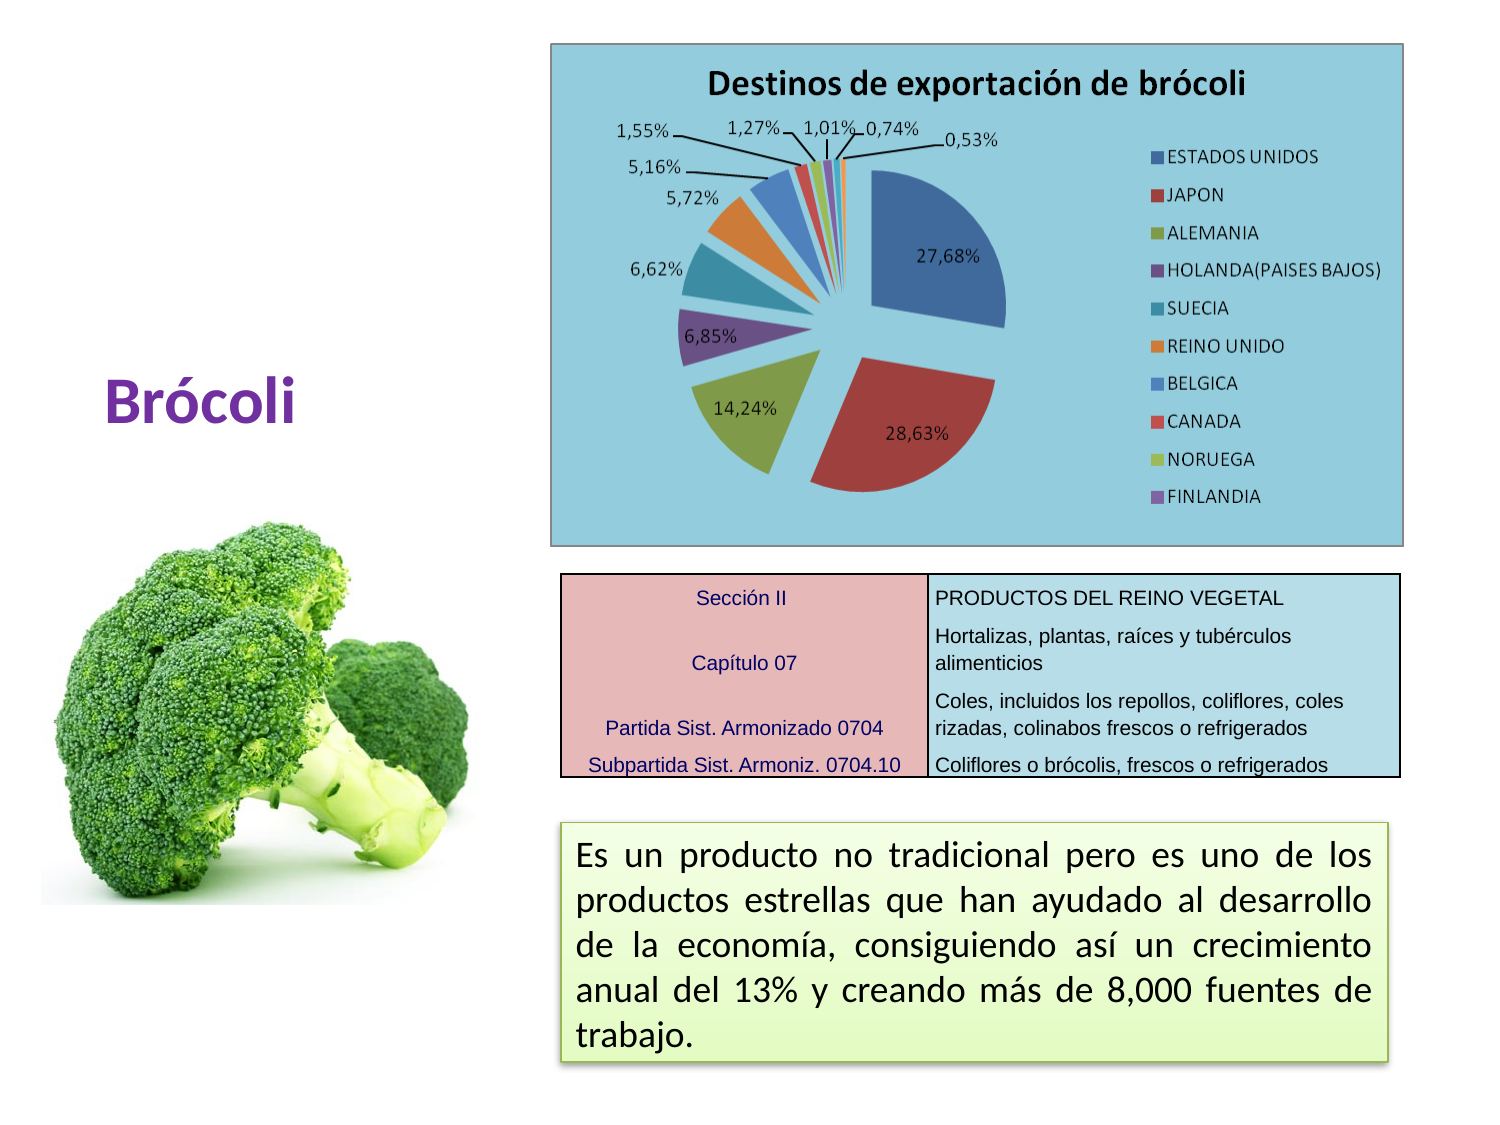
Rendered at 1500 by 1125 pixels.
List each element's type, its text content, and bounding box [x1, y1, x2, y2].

picture [41, 514, 494, 906]
picture [548, 42, 1406, 548]
table_cell Subpartida Sist. Armoniz. 0704.10 [562, 740, 927, 776]
table_header PRODUCTOS DEL REINO VEGETAL [929, 575, 1399, 610]
table_cell Coliflores o brócolis, frescos o refrigerados [929, 740, 1399, 776]
table_cell Hortalizas, plantas, raíces y tubérculos alimenticios [929, 610, 1399, 675]
table_header Sección II [562, 575, 927, 610]
table_cell Partida Sist. Armonizado 0704 [562, 675, 927, 740]
table_cell Capítulo 07 [562, 610, 927, 675]
text_box Brócoli [89, 349, 313, 445]
text_box Es un producto no tradicional pero es uno de los productos estrellas que han ayudado al desarrollo de la economía, consiguiendo así un crecimiento anual del 13% y creando más de 8,000 fuentes de trabajo. [560, 822, 1389, 1063]
table_cell Coles, incluidos los repollos, coliflores, coles rizadas, colinabos frescos o refrigerados [929, 675, 1399, 740]
